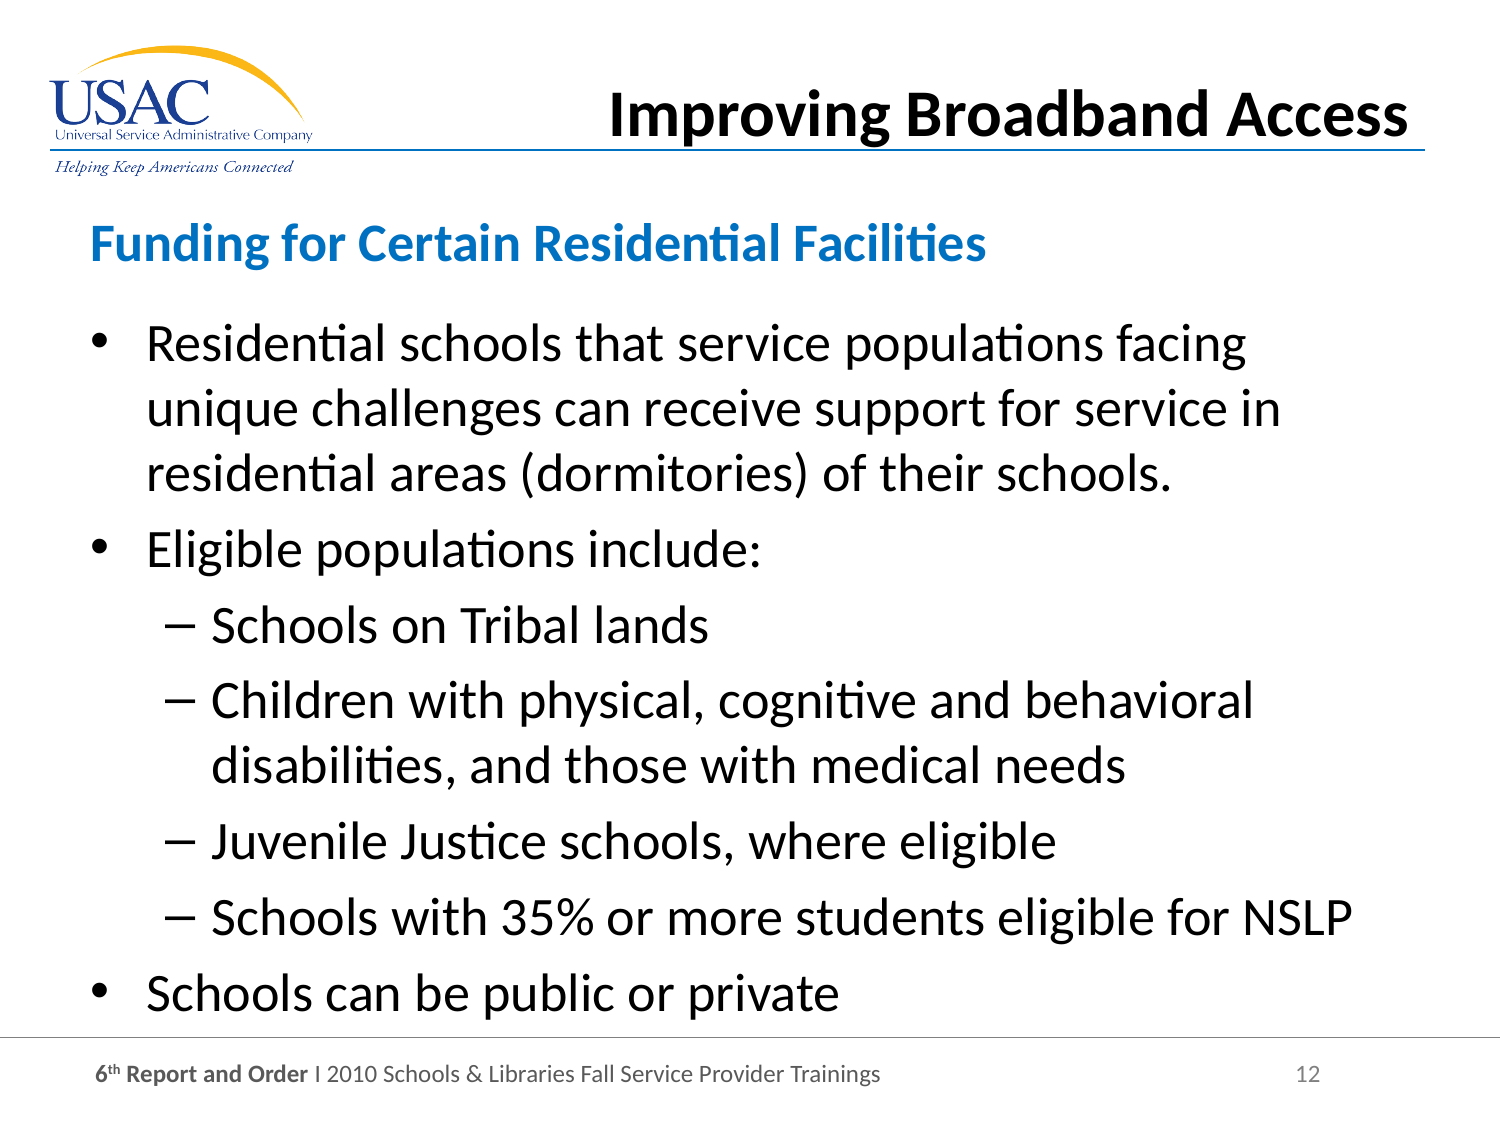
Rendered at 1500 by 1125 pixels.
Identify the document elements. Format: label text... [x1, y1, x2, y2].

list Funding for Certain Residential Facilities [75, 200, 1425, 300]
list Residential schools that service populations facing unique challenges can receive support for service in residential areas (dormitories) of their schools. Eligible populations include: Schools on Tribal lands Children with physical, cognitive and behavioral disabilities, and those with medical needs Juvenile Justice schools, where eligible Schools with 35% or more students eligible for NSLP Schools can be public or private [75, 300, 1425, 963]
list Improving Broadband Access [375, 62, 1425, 150]
picture [24, 37, 348, 200]
